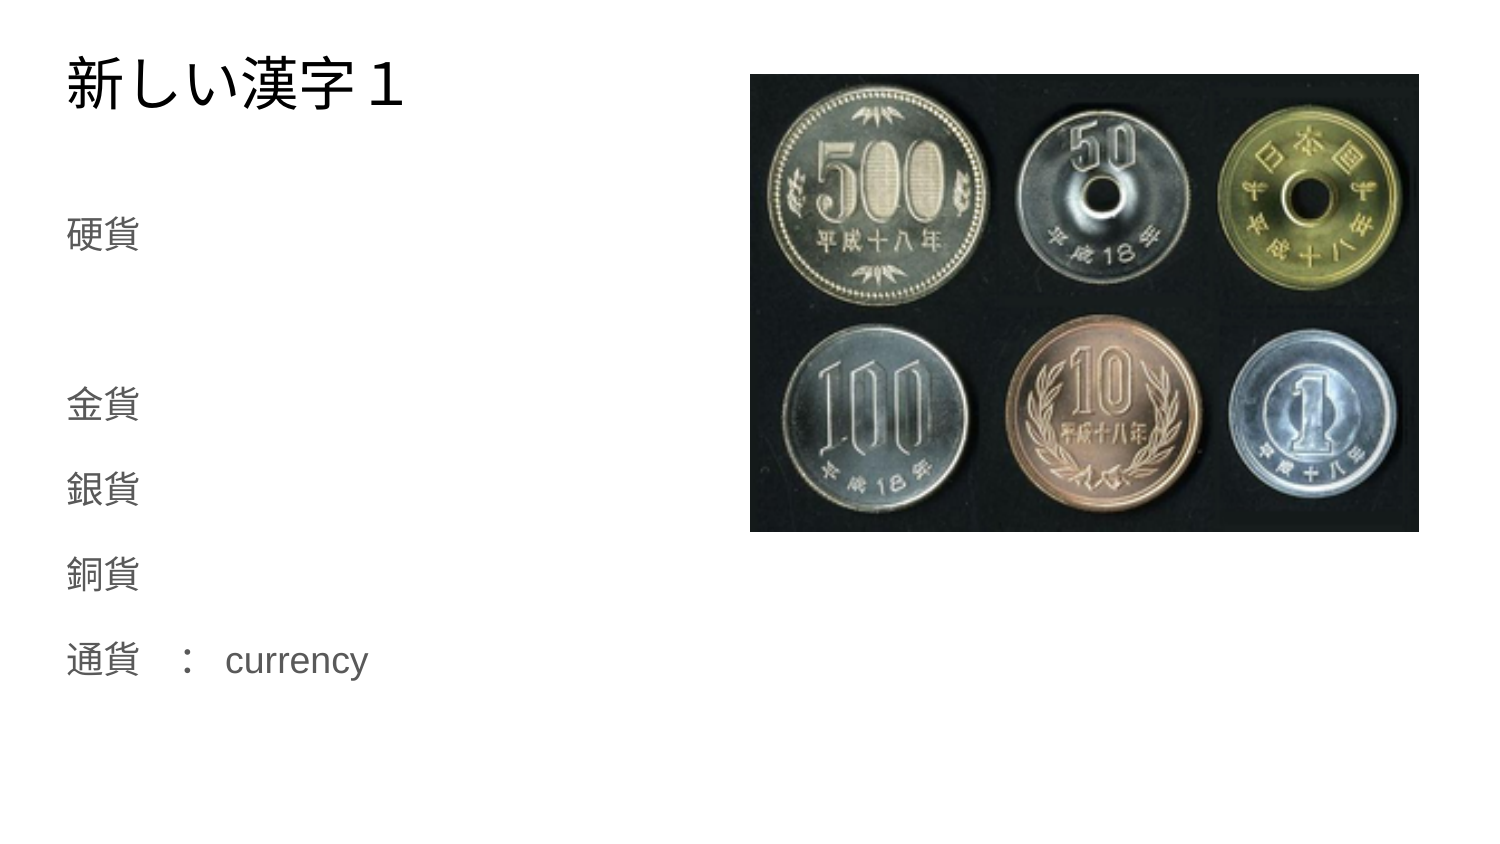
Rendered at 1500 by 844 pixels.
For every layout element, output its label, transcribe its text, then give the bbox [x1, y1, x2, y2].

title 新しい漢字１ [51, 32, 1449, 127]
list 硬貨 金貨 銀貨 銅貨 通貨 ：currency [51, 189, 1449, 750]
picture [749, 74, 1419, 532]
